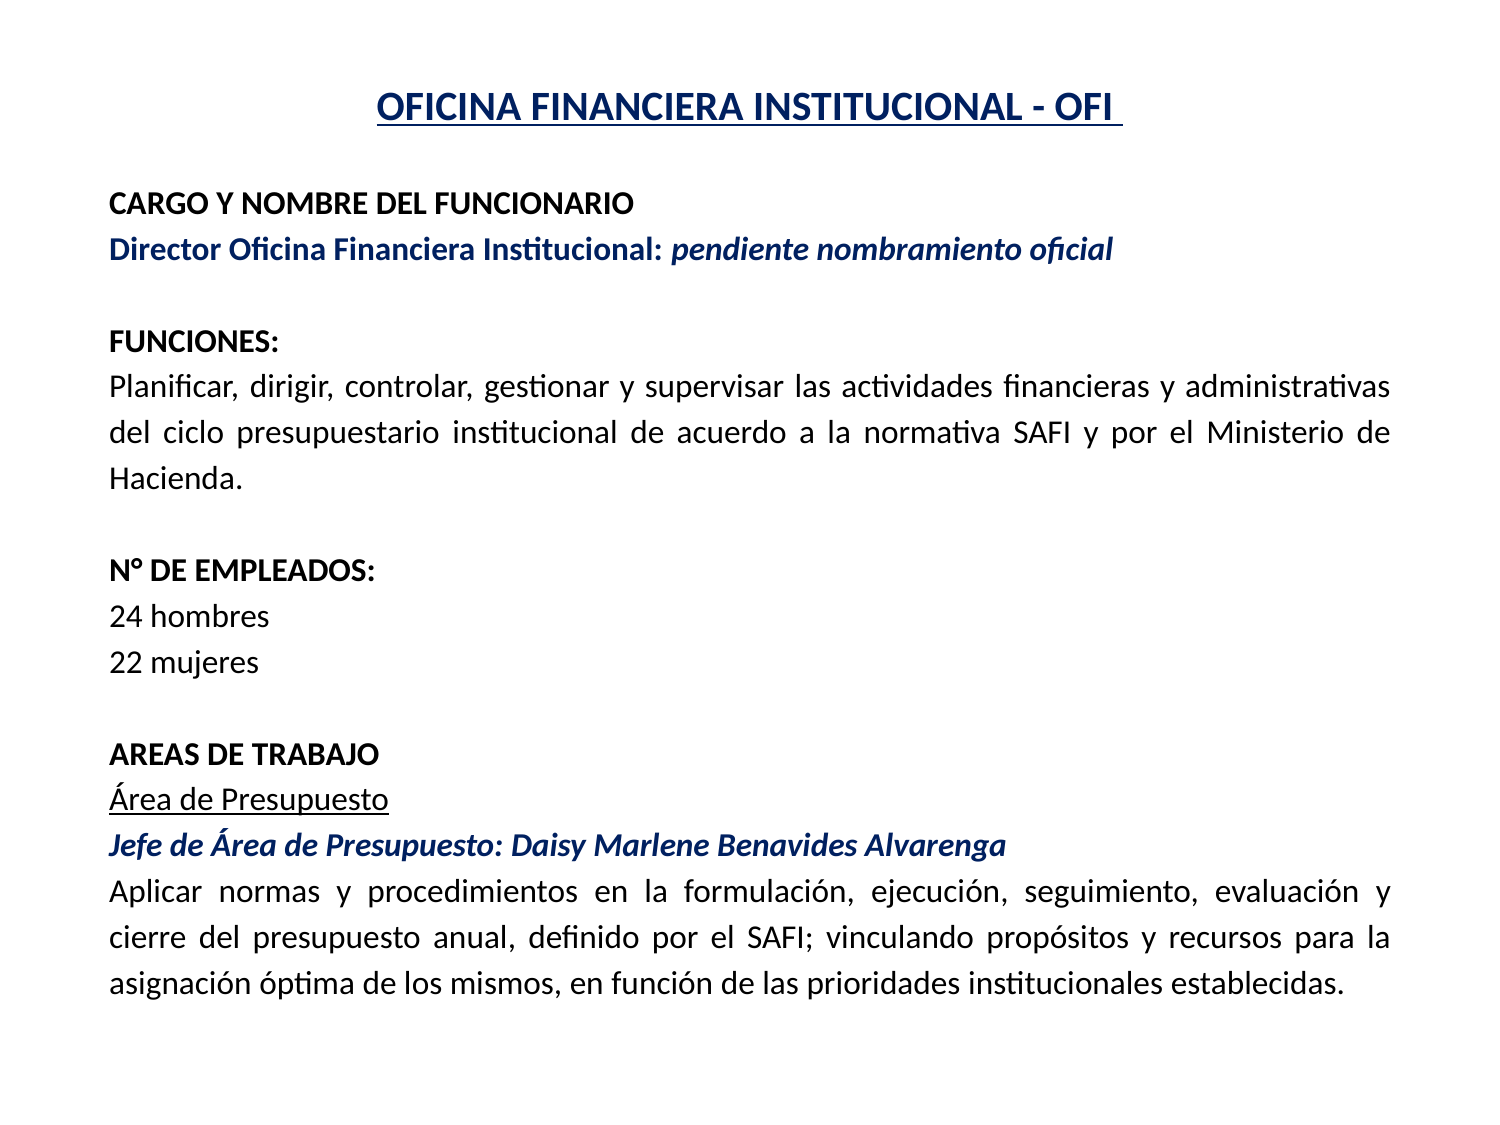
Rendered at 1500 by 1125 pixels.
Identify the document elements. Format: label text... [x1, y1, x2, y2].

text_box OFICINA FINANCIERA INSTITUCIONAL - OFI CARGO Y NOMBRE DEL FUNCIONARIO Director Oficina Financiera Institucional: pendiente nombramiento oficial FUNCIONES: Planificar, dirigir, controlar, gestionar y supervisar las actividades financieras y administrativas del ciclo presupuestario institucional de acuerdo a la normativa SAFI y por el Ministerio de Hacienda. N° DE EMPLEADOS: 24 hombres 22 mujeres AREAS DE TRABAJO Área de Presupuesto Jefe de Área de Presupuesto: Daisy Marlene Benavides Alvarenga Aplicar normas y procedimientos en la formulación, ejecución, seguimiento, evaluación y cierre del presupuesto anual, definido por el SAFI; vinculando propósitos y recursos para la asignación óptima de los mismos, en función de las prioridades institucionales establecidas. [94, 64, 1406, 1009]
